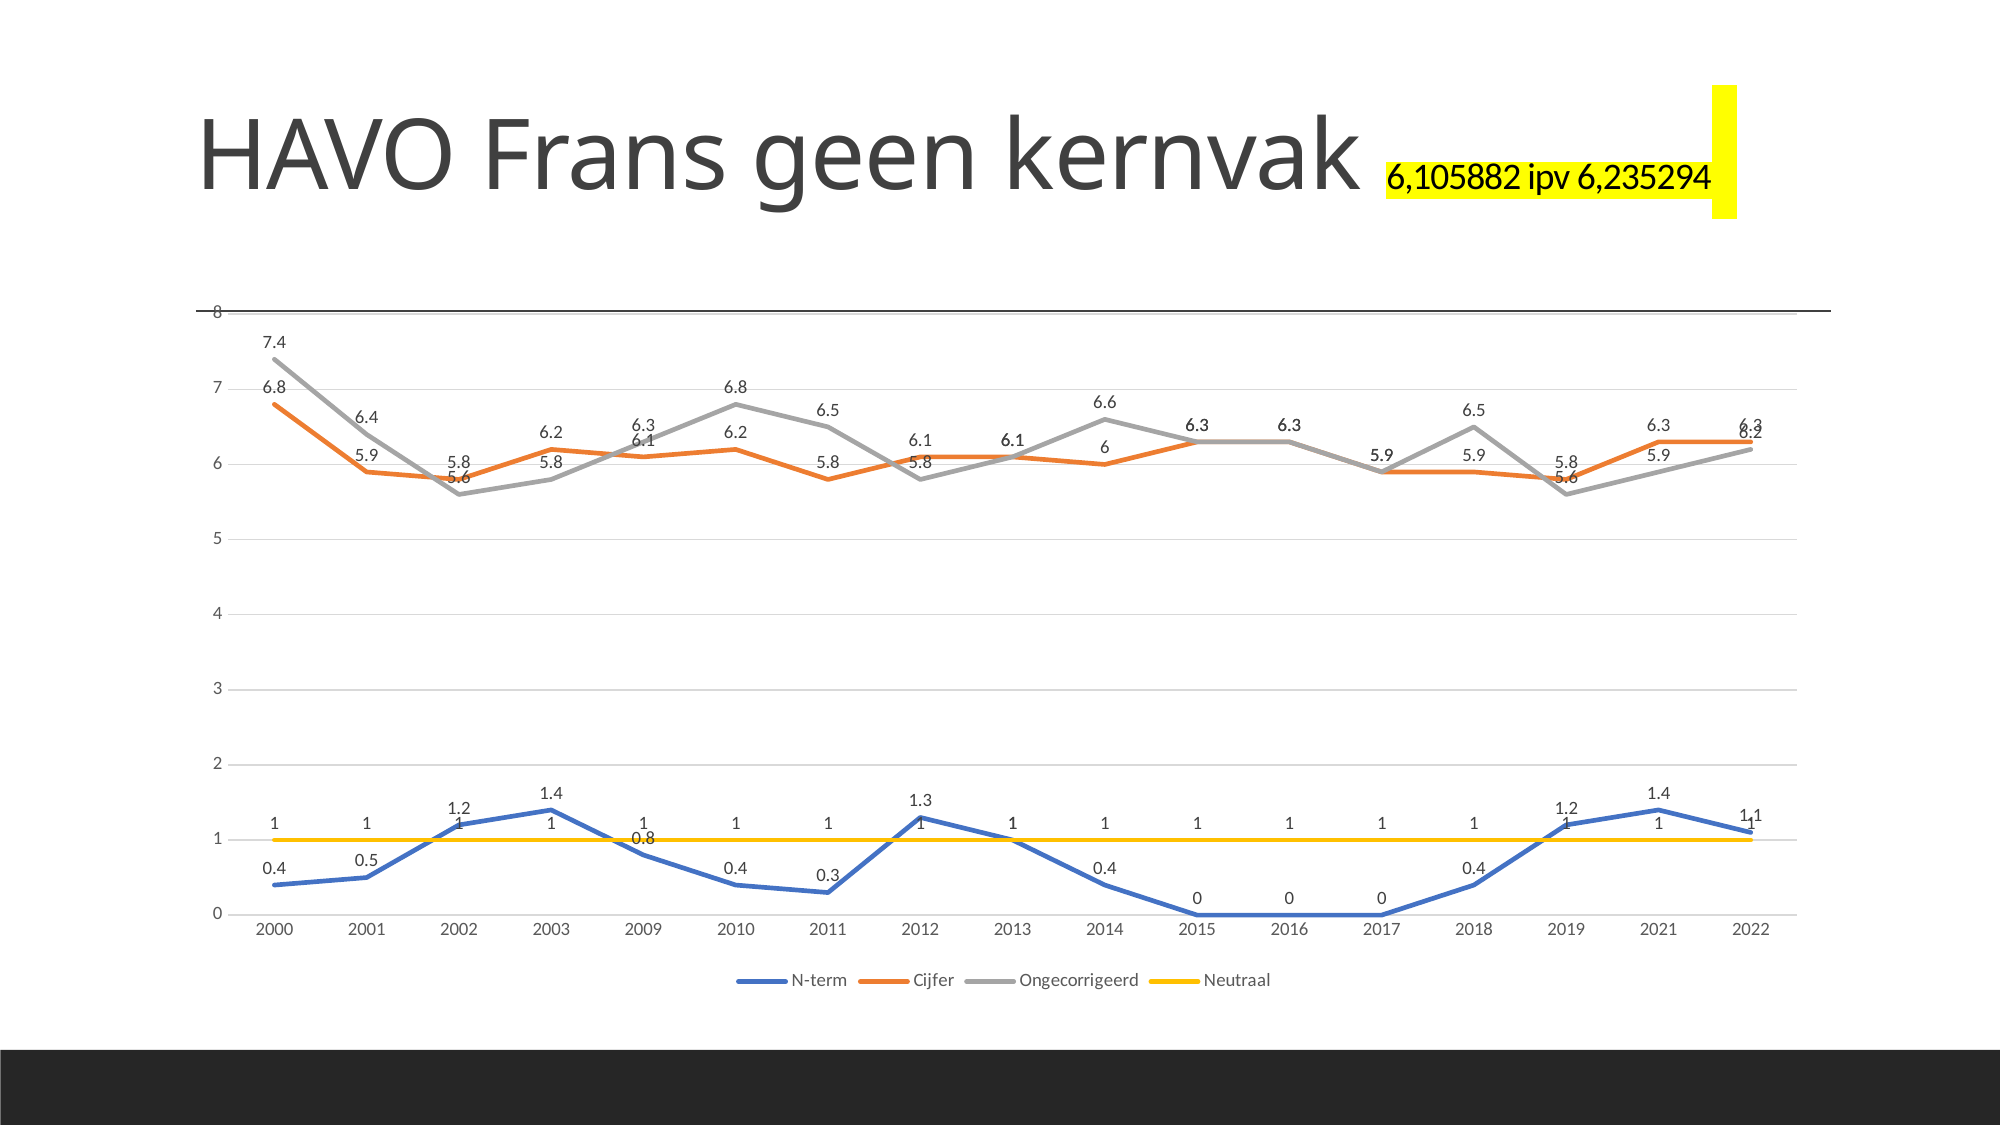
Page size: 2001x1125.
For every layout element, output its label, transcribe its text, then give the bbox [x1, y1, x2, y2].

chart [179, 217, 1831, 998]
title HAVO Frans geen kernvak 6,105882 ipv 6,235294 [180, 47, 1830, 215]
